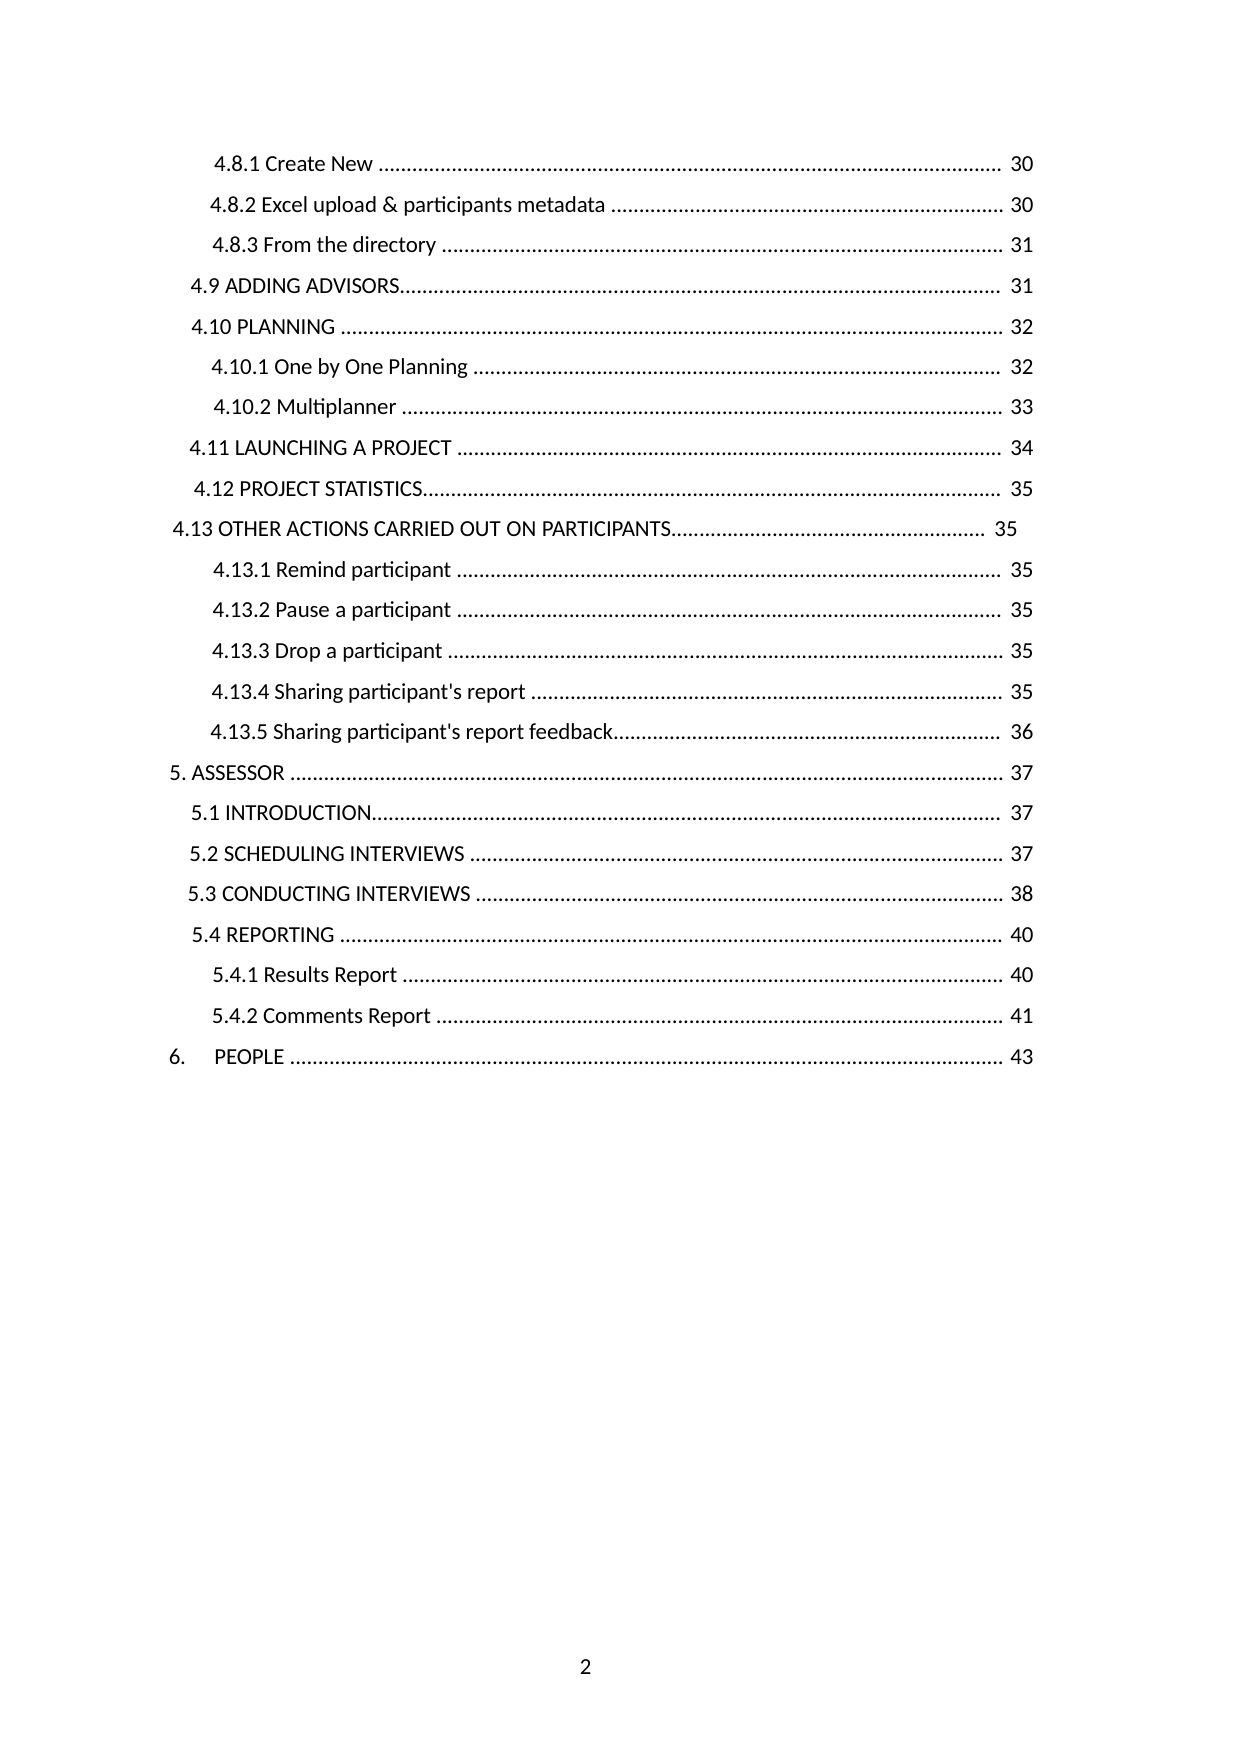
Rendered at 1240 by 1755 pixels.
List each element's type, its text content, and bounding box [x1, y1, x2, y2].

slide_number 2 [573, 1650, 610, 1755]
text_box 4.8.1 Create New ............................................................................................................... 30 4.8.2 Excel upload & participants metadata ...................................................................... 30 4.8.3 From the directory .................................................................................................... 31 4.9 ADDING ADVISORS........................................................................................................... 31 4.10 PLANNING ...................................................................................................................... 32 4.10.1 One by One Planning .............................................................................................. 32 4.10.2 Multiplanner ........................................................................................................... 33 4.11 LAUNCHING A PROJECT ................................................................................................. 34 4.12 PROJECT STATISTICS....................................................................................................... 35 4.13 OTHER ACTIONS CARRIED OUT ON PARTICIPANTS........................................................ 35 4.13.1 Remind participant ................................................................................................. 35 4.13.2 Pause a participant ................................................................................................. 35 4.13.3 Drop a participant ................................................................................................... 35 4.13.4 Sharing participant's report .................................................................................... 35 4.13.5 Sharing participant's report feedback..................................................................... 36 5. ASSESSOR ............................................................................................................................... 37 5.1 INTRODUCTION................................................................................................................ 37 5.2 SCHEDULING INTERVIEWS ............................................................................................... 37 5.3 CONDUCTING INTERVIEWS .............................................................................................. 38 5.4 REPORTING ...................................................................................................................... 40 5.4.1 Results Report ........................................................................................................... 40 5.4.2 Comments Report ..................................................................................................... 41 6. PEOPLE ............................................................................................................................... 43 [147, 133, 1035, 1069]
